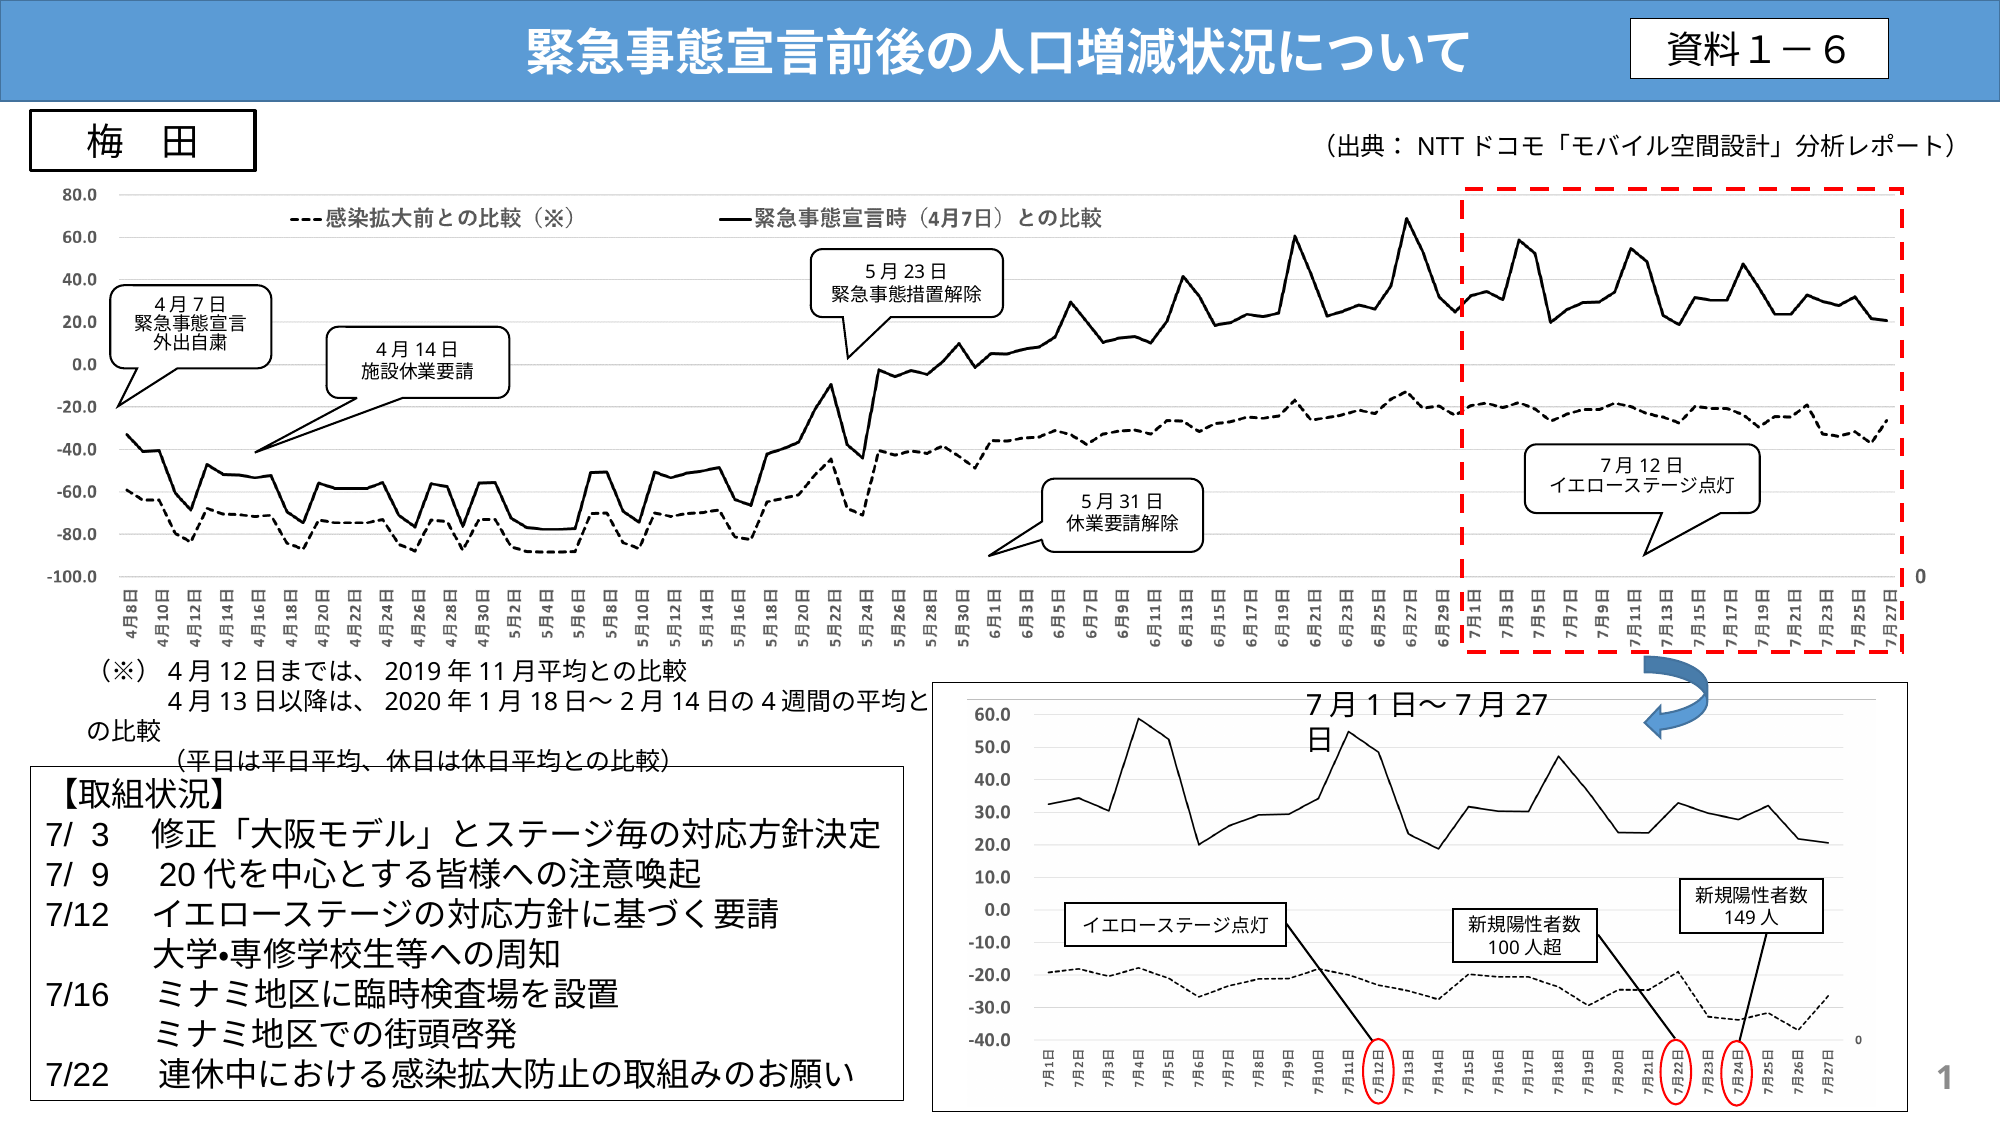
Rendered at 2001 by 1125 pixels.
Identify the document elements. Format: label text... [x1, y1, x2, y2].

text_box 緊急事態宣言前後の人口増減状況について [0, 0, 2000, 102]
text_box [1461, 649, 1903, 653]
text_box （出典：NTTドコモ「モバイル空間設計」分析レポート） [1296, 123, 2000, 169]
text_box [1643, 655, 1709, 699]
picture [967, 699, 1876, 1107]
picture [30, 181, 1950, 649]
text_box （※）4月12日までは、2019年11月平均との比較 4月13日以降は、2020年1月18日～2月14日の4週間の平均との比較 （平日は平日平均、休日は休日平均との比較） [72, 649, 947, 783]
text_box 梅 田 [30, 110, 256, 171]
text_box 【取組状況】 7/ 3 修正「大阪モデル」とステージ毎の対応方針決定 7/ 9 20代を中心とする皆様への注意喚起 7/12 イエローステージの対応方針に基づく要請 大学・専修学校生等への周知 7/16 ミナミ地区に臨時検査場を設置 ミナミ地区での街頭啓発 7/22 連休中における感染拡大防止の取組みのお願い [30, 766, 904, 1101]
text_box [932, 681, 1909, 1112]
text_box 資料１－６ [1630, 18, 1889, 79]
text_box 7月1日～7月27日 [1291, 679, 1580, 699]
slide_number 1 [1871, 1048, 1970, 1109]
